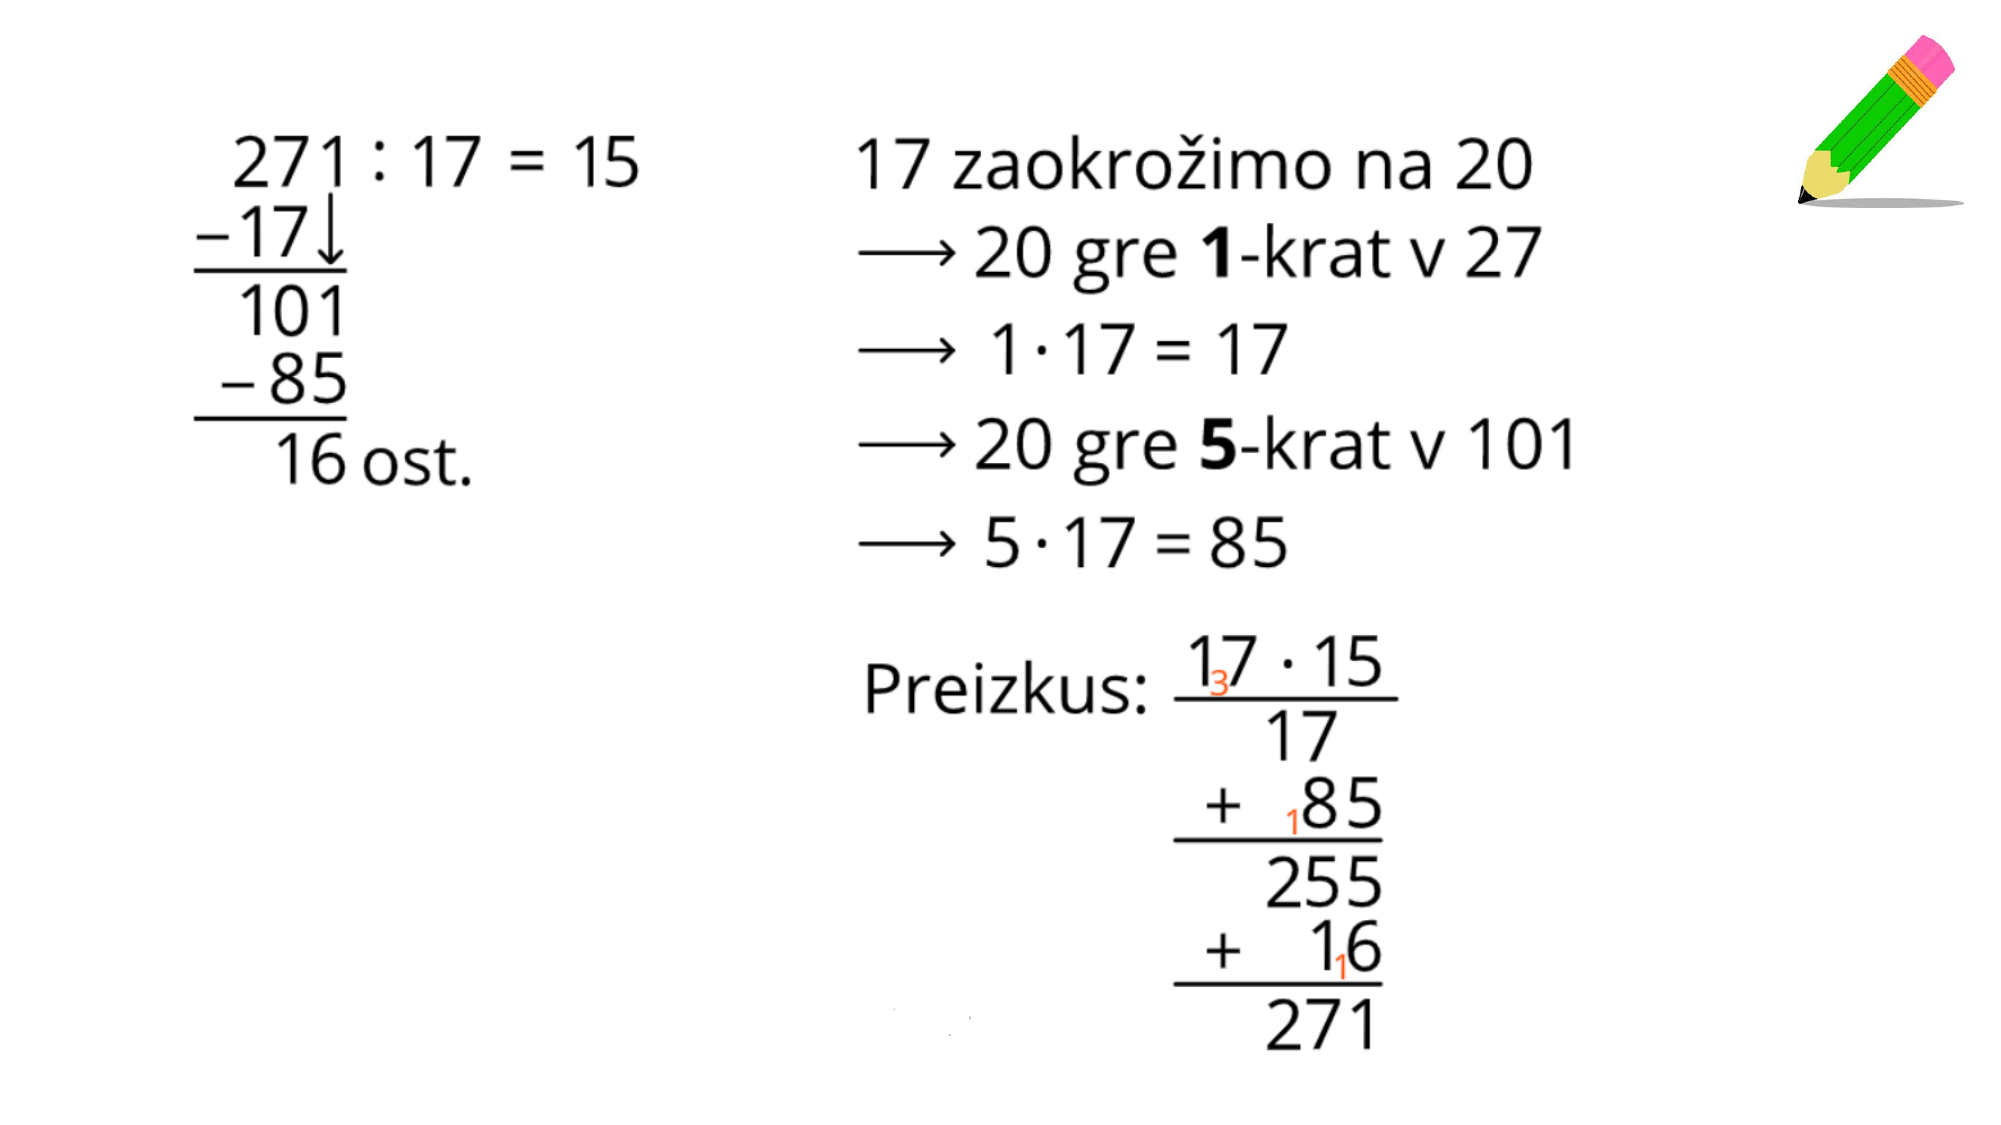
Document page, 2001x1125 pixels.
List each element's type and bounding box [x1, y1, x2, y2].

picture [78, 82, 1752, 1059]
list [1798, 35, 1964, 208]
